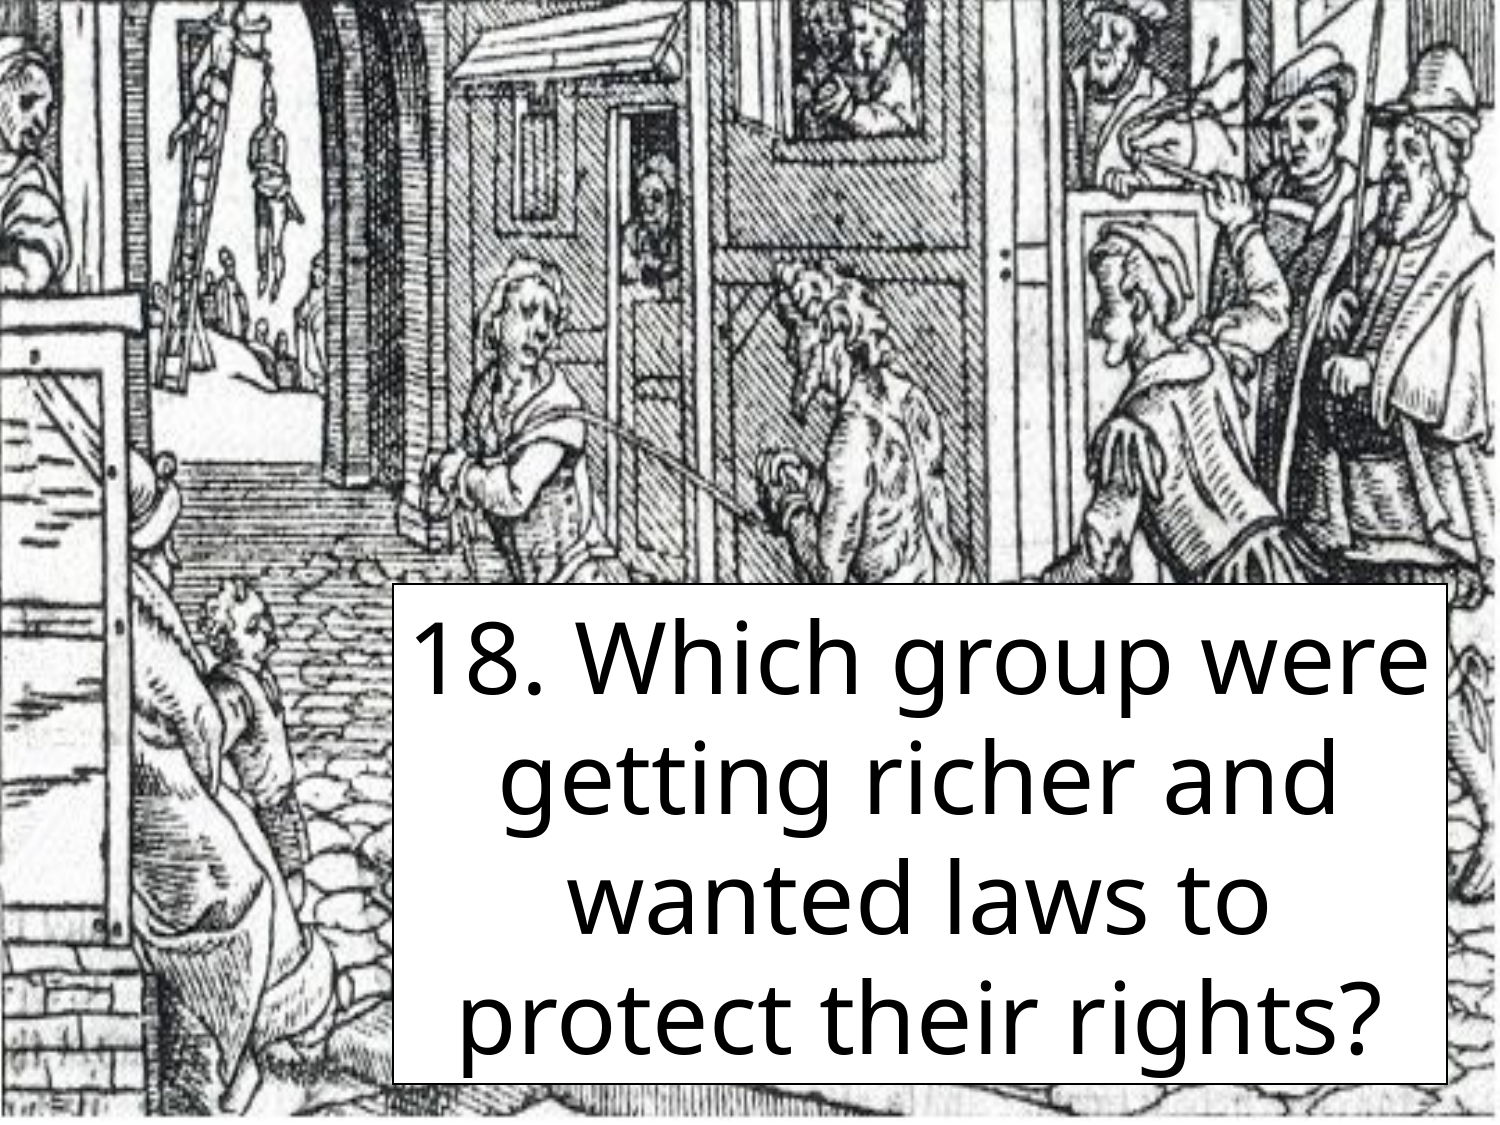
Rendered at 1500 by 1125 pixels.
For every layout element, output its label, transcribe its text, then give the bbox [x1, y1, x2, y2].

picture [0, 0, 1500, 1125]
text_box 18. Which group were getting richer and wanted laws to protect their rights? [392, 583, 1448, 1085]
